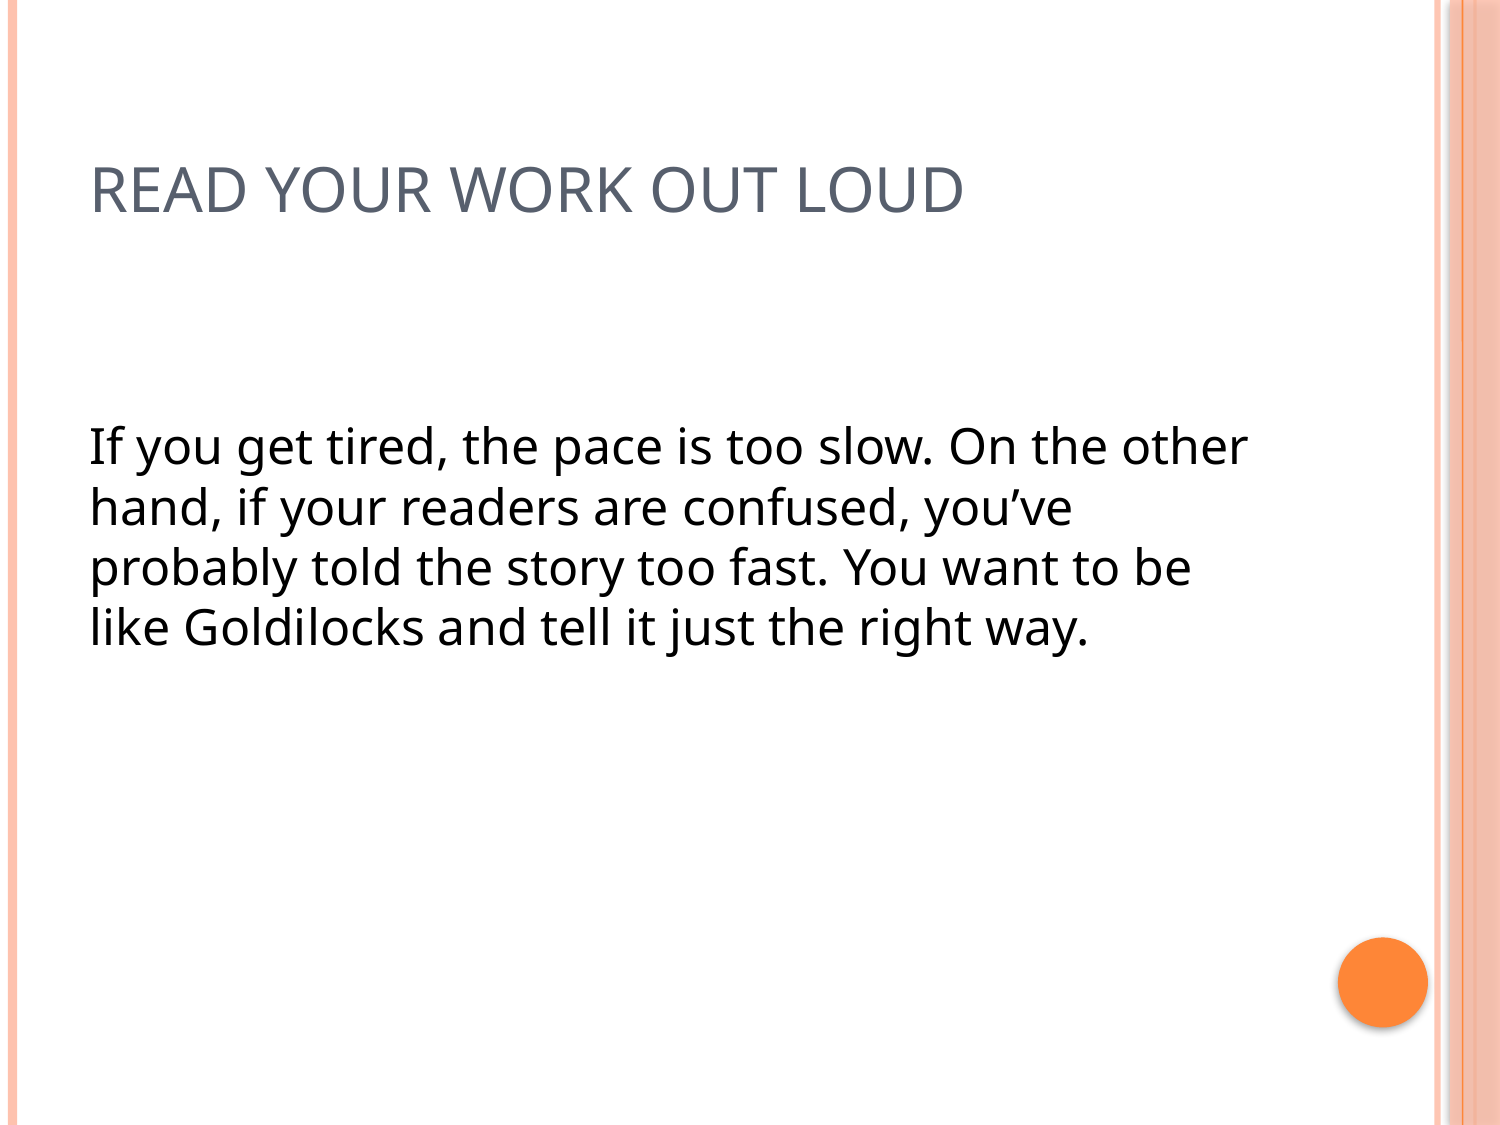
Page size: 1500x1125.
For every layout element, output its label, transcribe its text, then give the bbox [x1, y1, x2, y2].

list If you get tired, the pace is too slow. On the other hand, if your readers are confused, you’ve probably told the story too fast. You want to be like Goldilocks and tell it just the right way. [75, 262, 1300, 1062]
title Read your work out loud [75, 45, 1300, 233]
